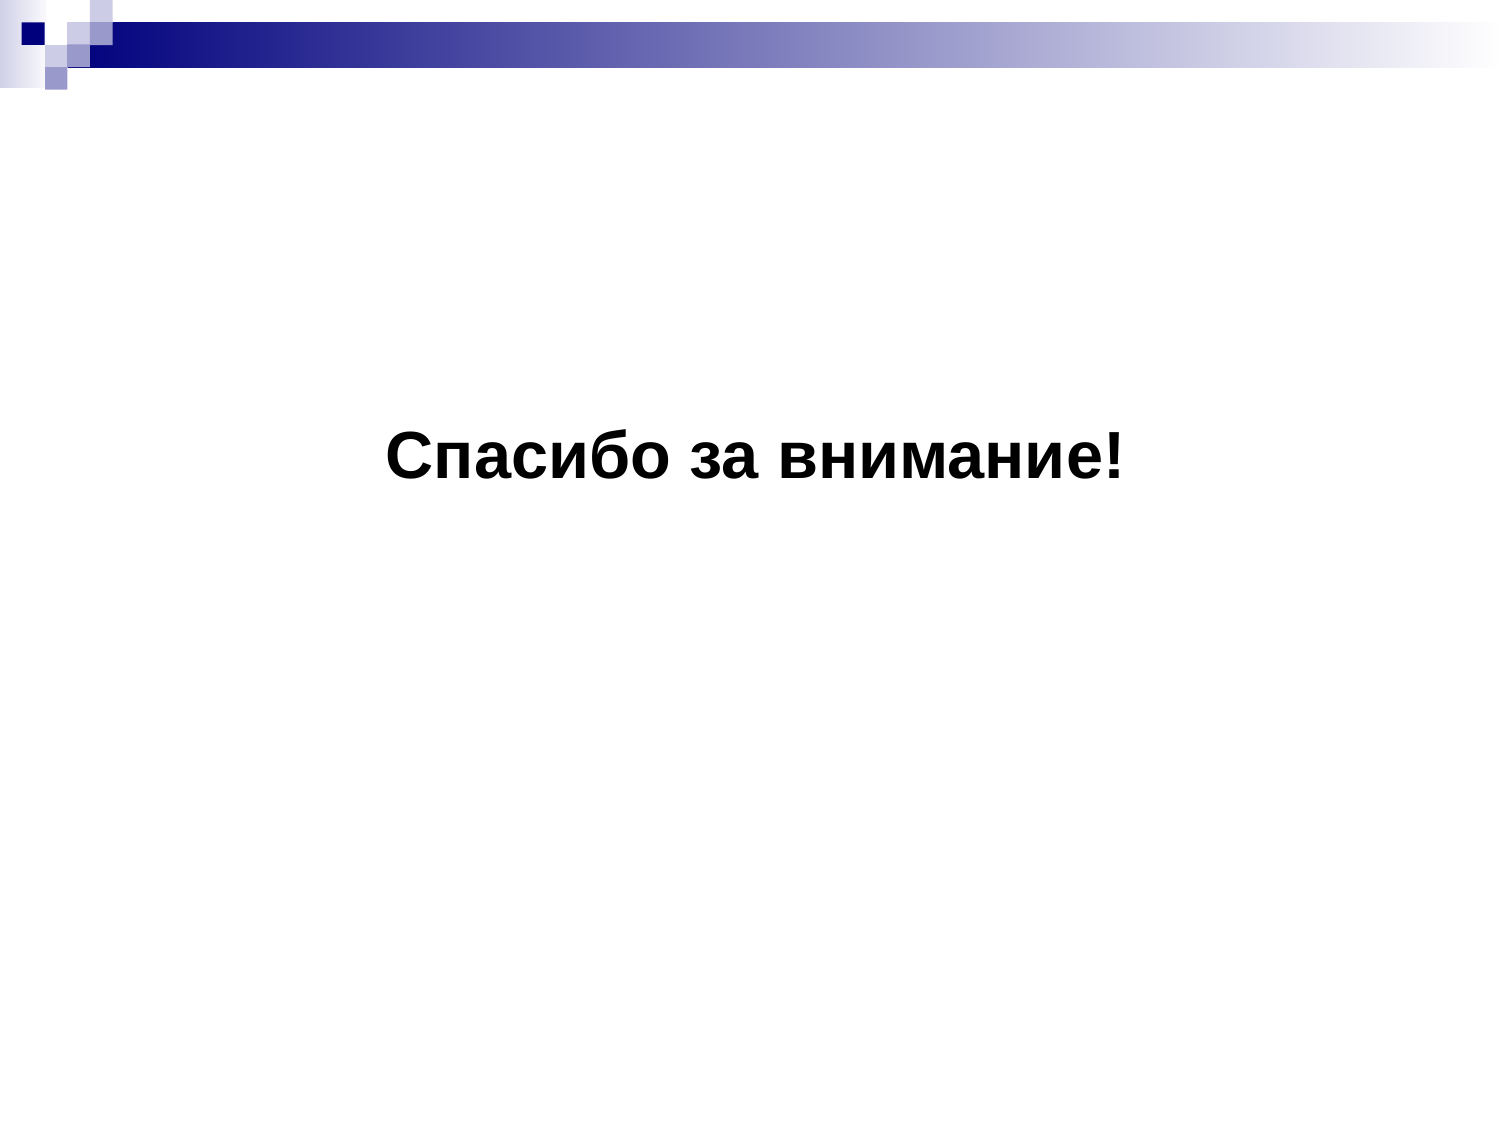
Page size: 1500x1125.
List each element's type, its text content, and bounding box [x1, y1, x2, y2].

text_box Спасибо за внимание! [53, 404, 1459, 499]
